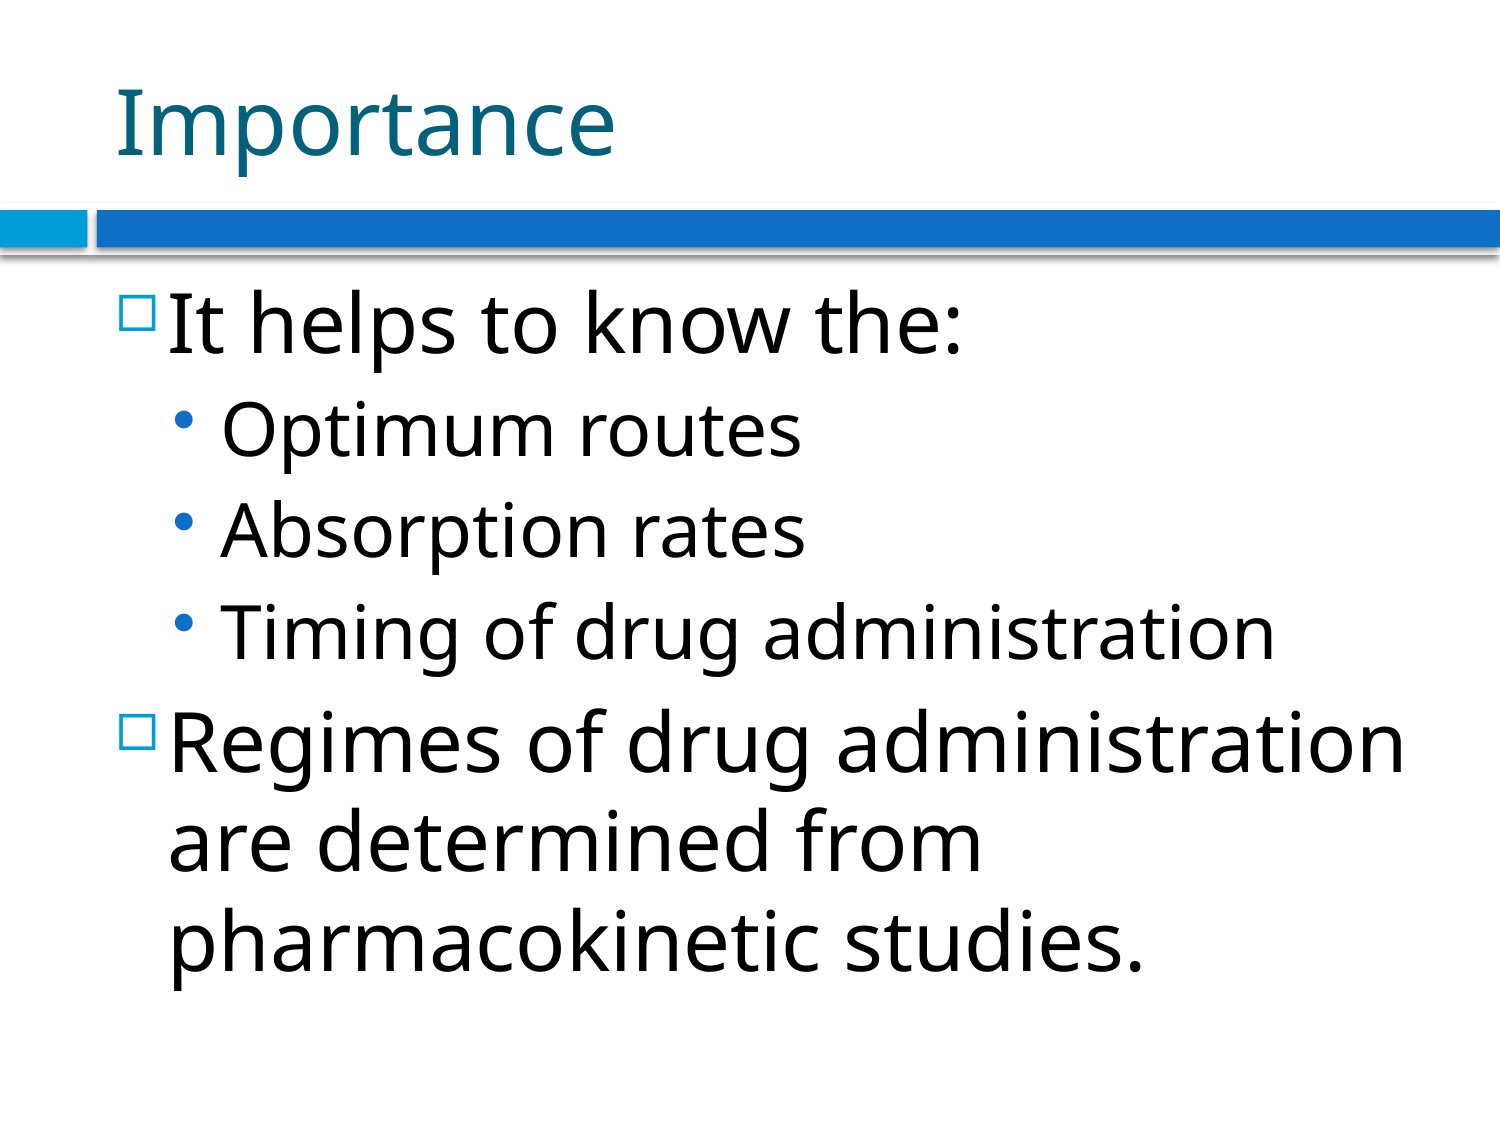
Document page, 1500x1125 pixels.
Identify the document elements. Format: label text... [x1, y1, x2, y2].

title Importance [100, 37, 1438, 200]
list It helps to know the: Optimum routes Absorption rates Timing of drug administration Regimes of drug administration are determined from pharmacokinetic studies. [100, 262, 1438, 1000]
